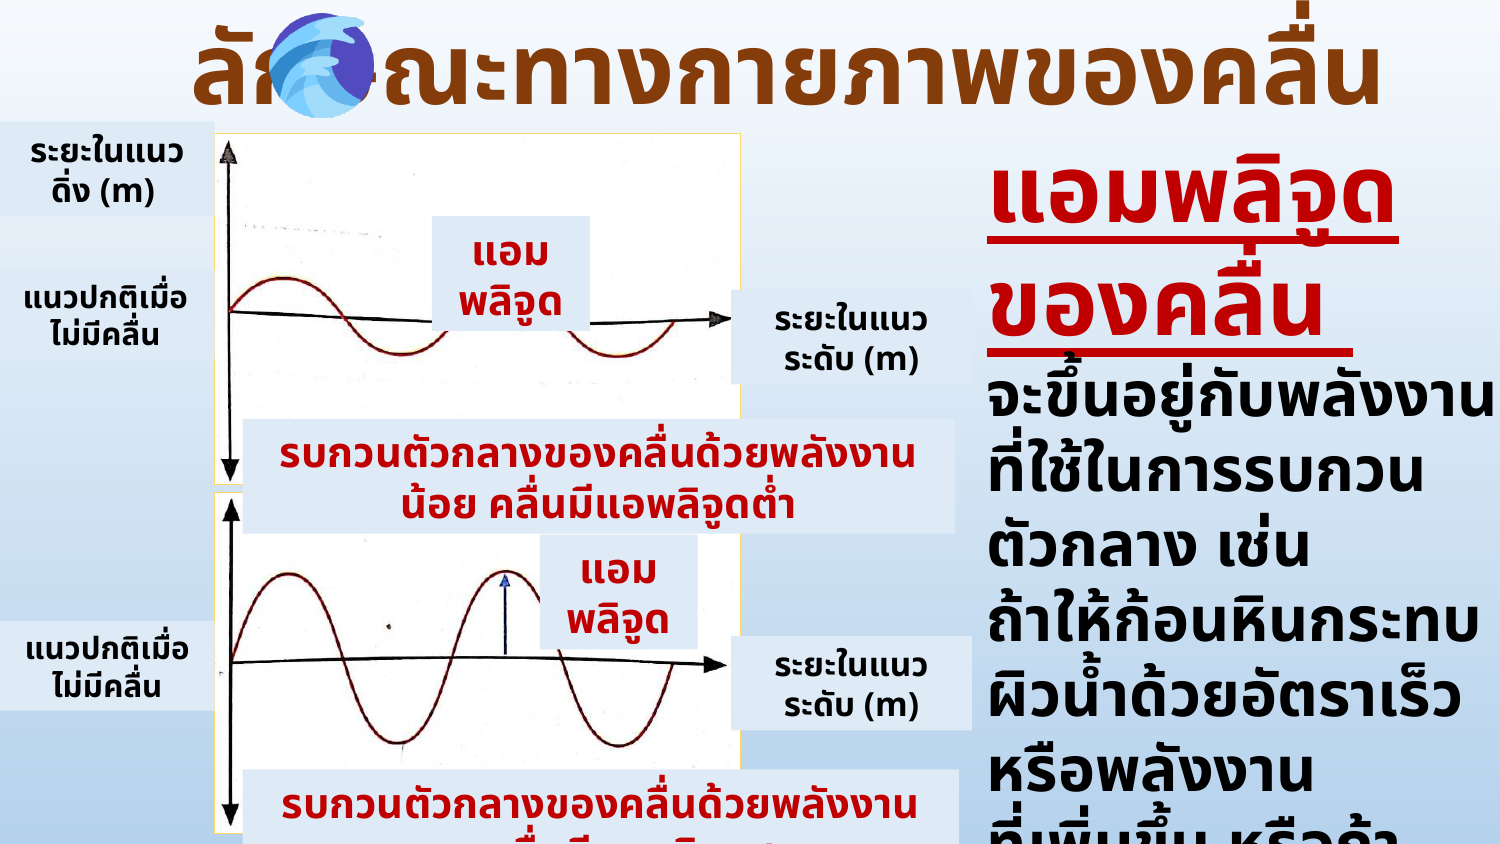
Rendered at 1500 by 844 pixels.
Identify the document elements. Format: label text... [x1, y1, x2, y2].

text_box แนวปกติเมื่อไม่มีคลื่น [0, 620, 214, 711]
text_box แนวปกติเมื่อไม่มีคลื่น [0, 269, 214, 360]
text_box รบกวนตัวกลางของคลื่นด้วยพลังงานมาก คลื่นมีแอพลิจูดสูง [242, 769, 960, 844]
picture [214, 133, 741, 485]
text_box ลักษณะทางกายภาพของคลื่น [0, 0, 1500, 132]
picture [214, 492, 741, 834]
text_box แอมพลิจูดของคลื่น จะขึ้นอยู่กับพลังงานที่ใช้ในการรบกวนตัวกลาง เช่น ถ้าให้ก้อนหินกระทบผิวน้ำด้วยอัตราเร็วหรือพลังงาน ที่เพิ่มขึ้น หรือถ้าสะบัดสปริงให้มีช่องกว้างของการสะบัดมากขึ้น คลื่นก็จะมีแอมพลิจูดสูงขึ้นด้วย [972, 121, 1500, 844]
text_box ระยะในแนวดิ่ง (m) [0, 121, 215, 216]
text_box ระยะในแนวระดับ (m) [741, 289, 972, 385]
picture [269, 13, 374, 118]
text_box รบกวนตัวกลางของคลื่นด้วยพลังงานน้อย คลื่นมีแอพลิจูดต่ำ [242, 418, 956, 534]
text_box ระยะในแนวระดับ (m) [741, 635, 972, 731]
